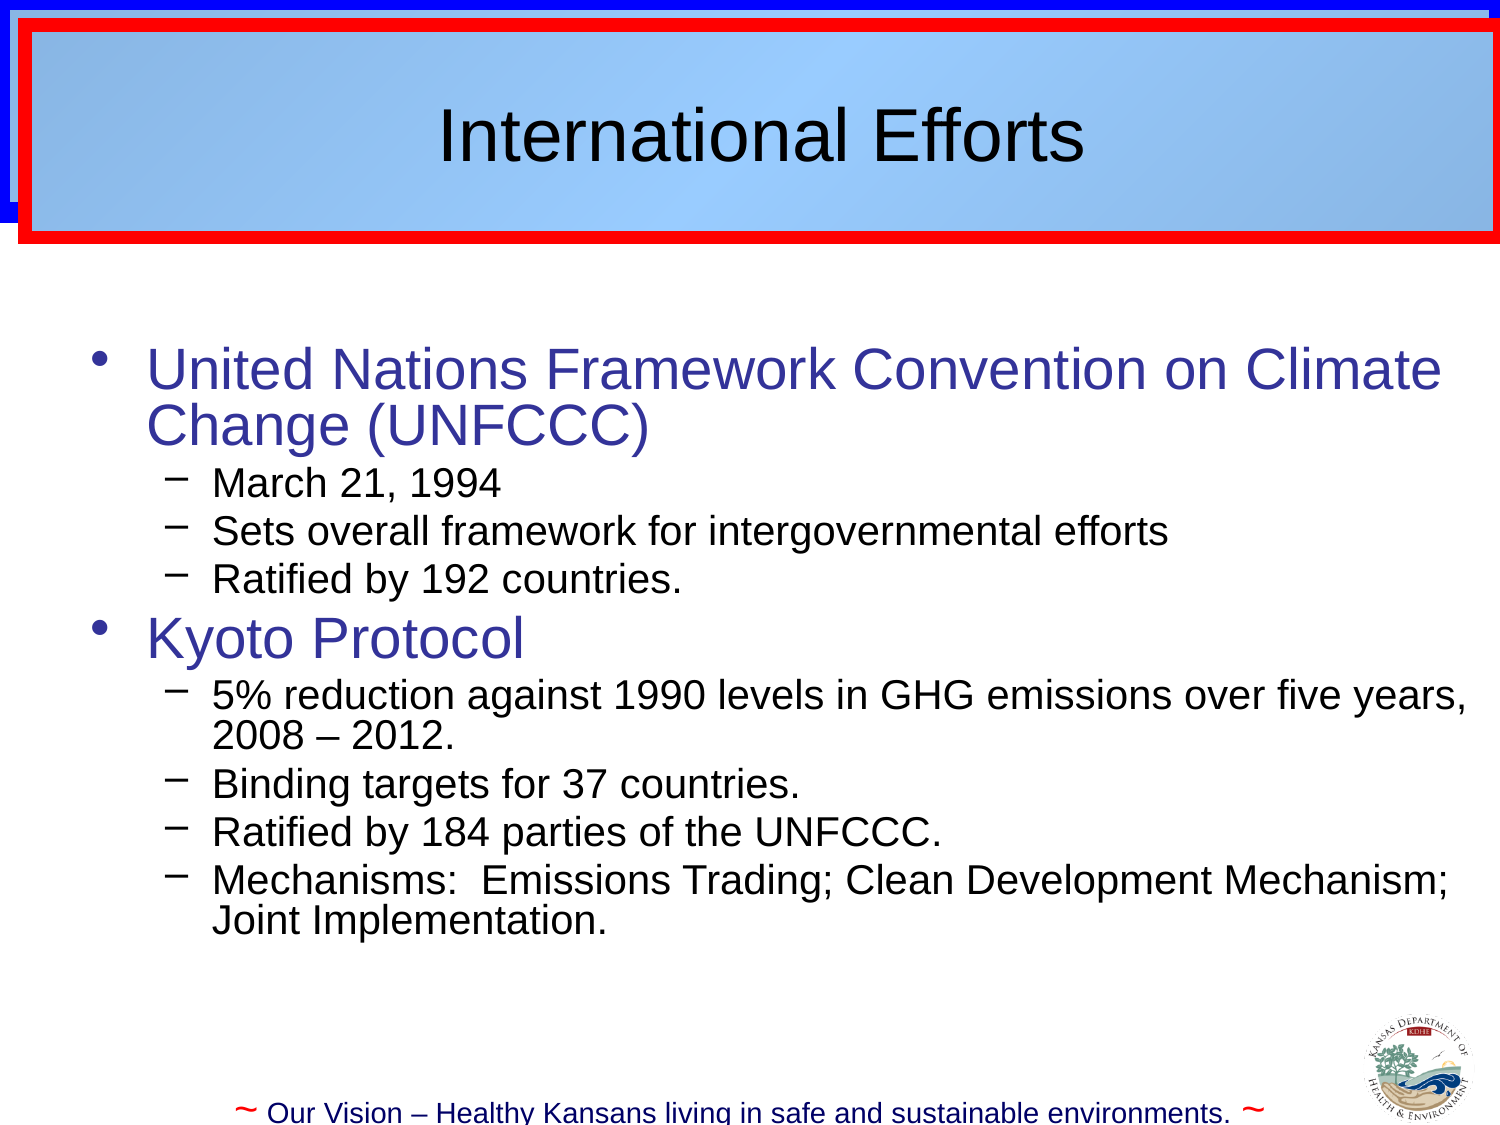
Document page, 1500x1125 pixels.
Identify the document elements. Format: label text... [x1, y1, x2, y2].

list United Nations Framework Convention on Climate Change (UNFCCC) March 21, 1994 Sets overall framework for intergovernmental efforts Ratified by 192 countries. Kyoto Protocol 5% reduction against 1990 levels in GHG emissions over five years, 2008 – 2012. Binding targets for 37 countries. Ratified by 184 parties of the UNFCCC. Mechanisms: Emissions Trading; Clean Development Mechanism; Joint Implementation. [74, 337, 1500, 1125]
title International Efforts [18, 18, 1500, 244]
